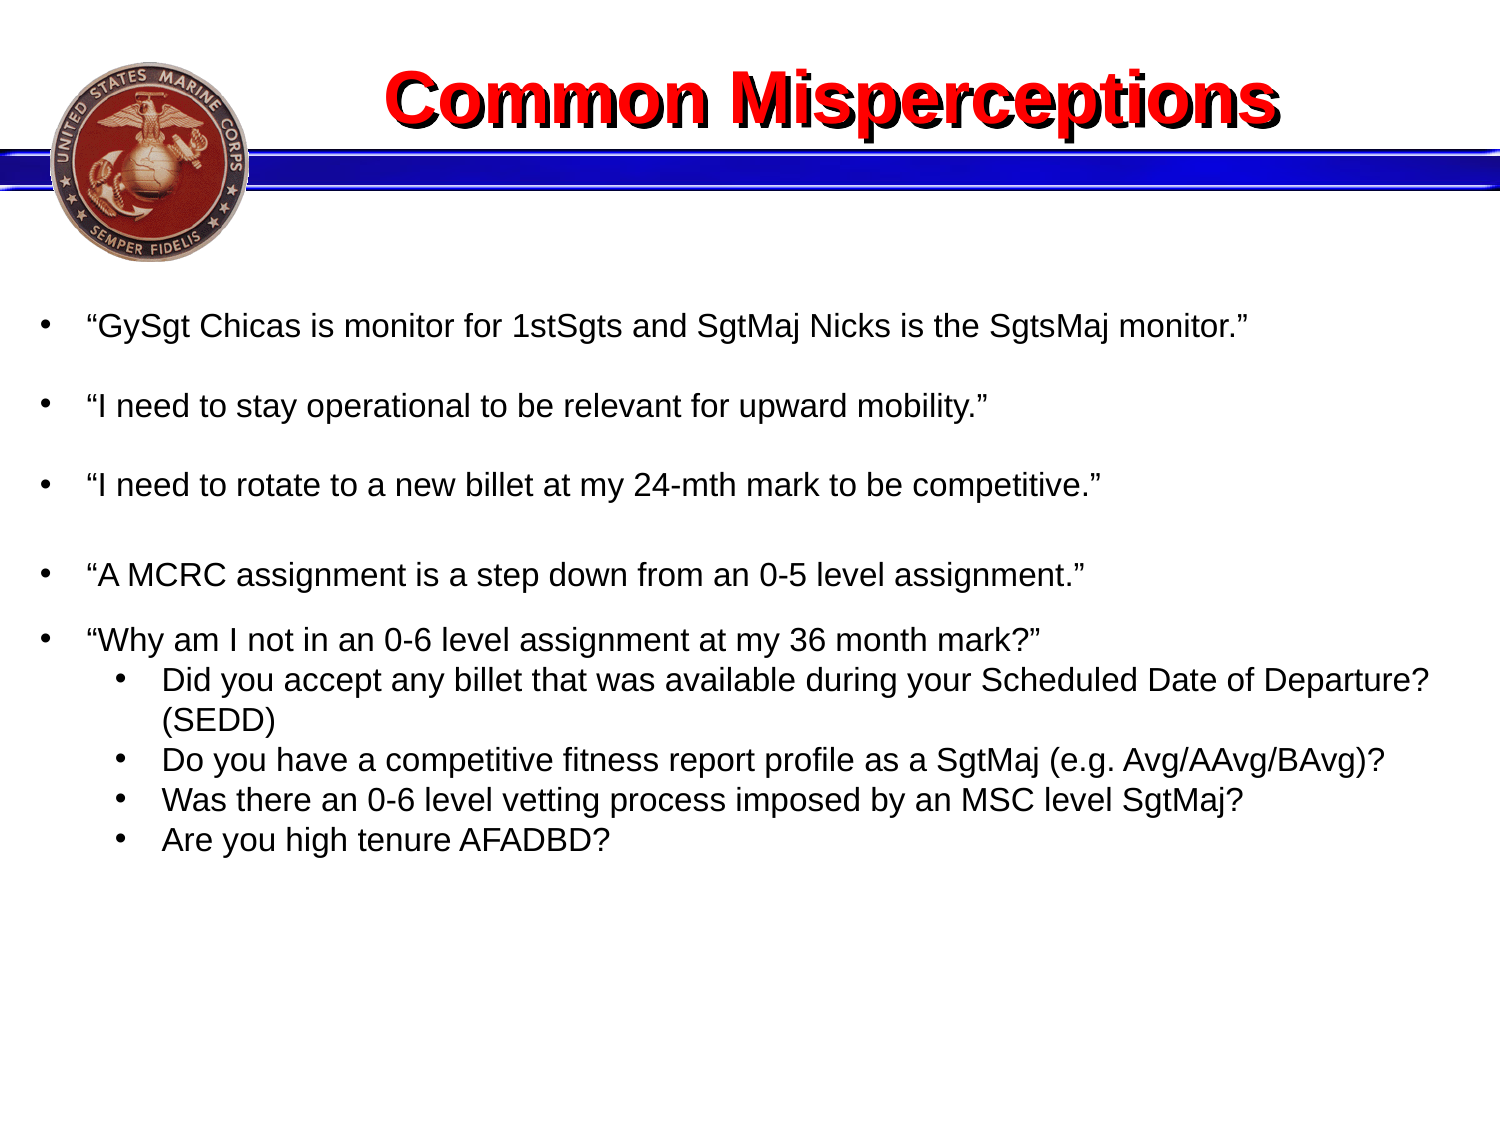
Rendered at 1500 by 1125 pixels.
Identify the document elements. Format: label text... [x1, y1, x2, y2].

picture [0, 62, 1500, 262]
title Common Misperceptions [275, 50, 1388, 138]
text_box “GySgt Chicas is monitor for 1stSgts and SgtMaj Nicks is the SgtsMaj monitor.” “I need to stay operational to be relevant for upward mobility.” “I need to rotate to a new billet at my 24-mth mark to be competitive.” “A MCRC assignment is a step down from an 0-5 level assignment.” “Why am I not in an 0-6 level assignment at my 36 month mark?” Did you accept any billet that was available during your Scheduled Date of Departure? (SEDD) Do you have a competitive fitness report profile as a SgtMaj (e.g. Avg/AAvg/BAvg)? Was there an 0-6 level vetting process imposed by an MSC level SgtMaj? Are you high tenure AFADBD? [24, 296, 1475, 985]
